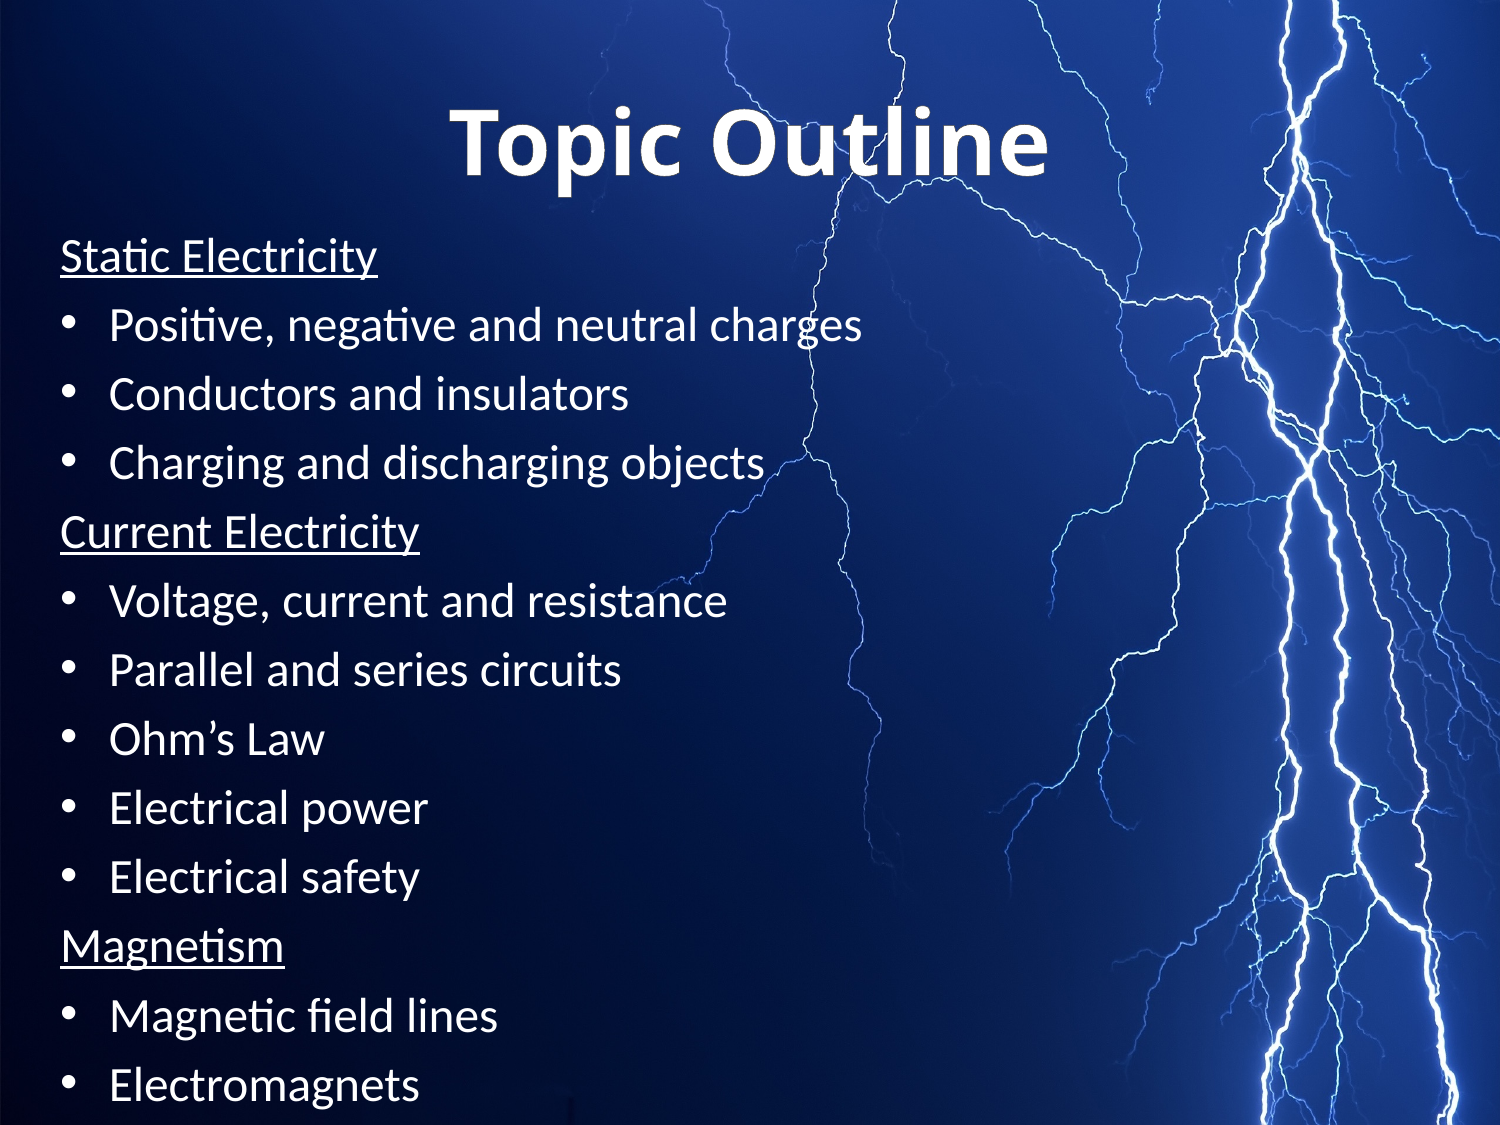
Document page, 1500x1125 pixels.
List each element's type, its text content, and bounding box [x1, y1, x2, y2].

picture [0, 0, 1500, 1125]
list Static Electricity Positive, negative and neutral charges Conductors and insulators Charging and discharging objects Current Electricity Voltage, current and resistance Parallel and series circuits Ohm’s Law Electrical power Electrical safety Magnetism Magnetic field lines Electromagnets [44, 215, 1455, 1125]
title Topic Outline [44, 45, 1455, 215]
